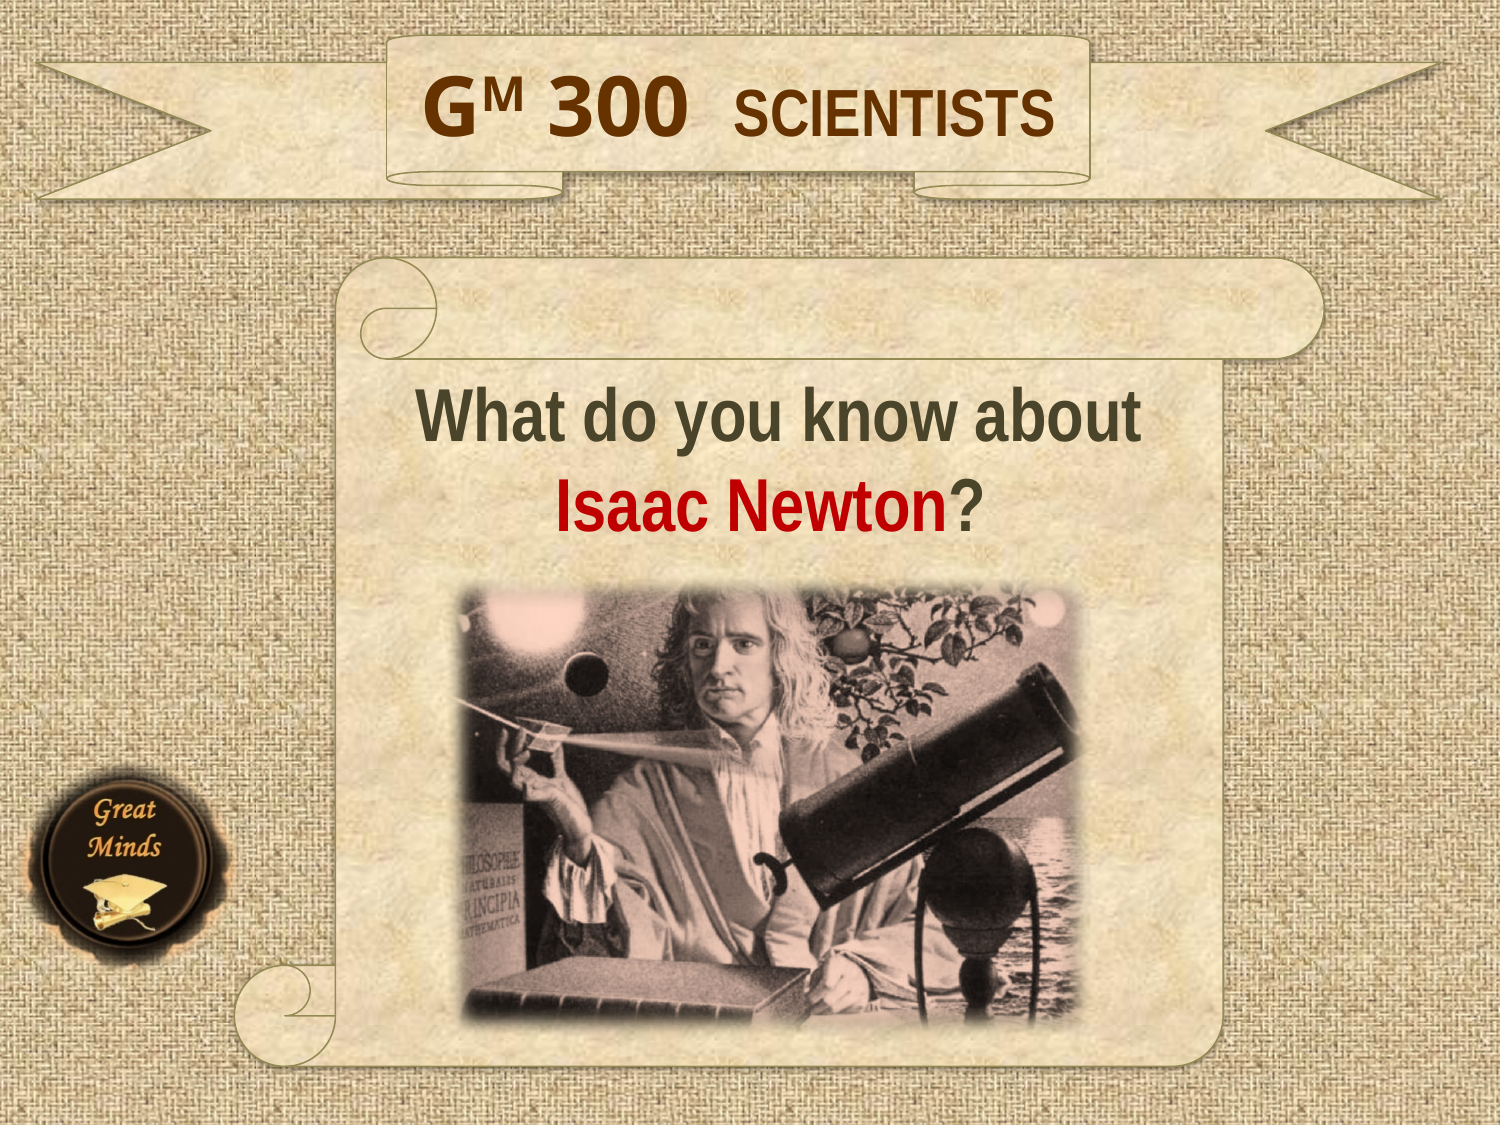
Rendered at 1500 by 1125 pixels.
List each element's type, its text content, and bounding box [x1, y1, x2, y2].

text_box GM 200 DISCOVERERS & EXPLORERS [29, 778, 226, 959]
picture [445, 573, 1091, 1036]
table_cell http://www.art-ag.ru/galery.php?preview=3676&size=2 [12, 762, 242, 975]
text_box What do you know about Tutankhamen? [0, 0, 1500, 1125]
text_box [37, 786, 218, 951]
text_box GM 300 PEOPLE - LEGENDS [32, 781, 222, 955]
text_box What do you know about Isaac Newton? [233, 256, 1326, 1068]
text_box GM 300 SCIENTISTS [34, 34, 1443, 200]
